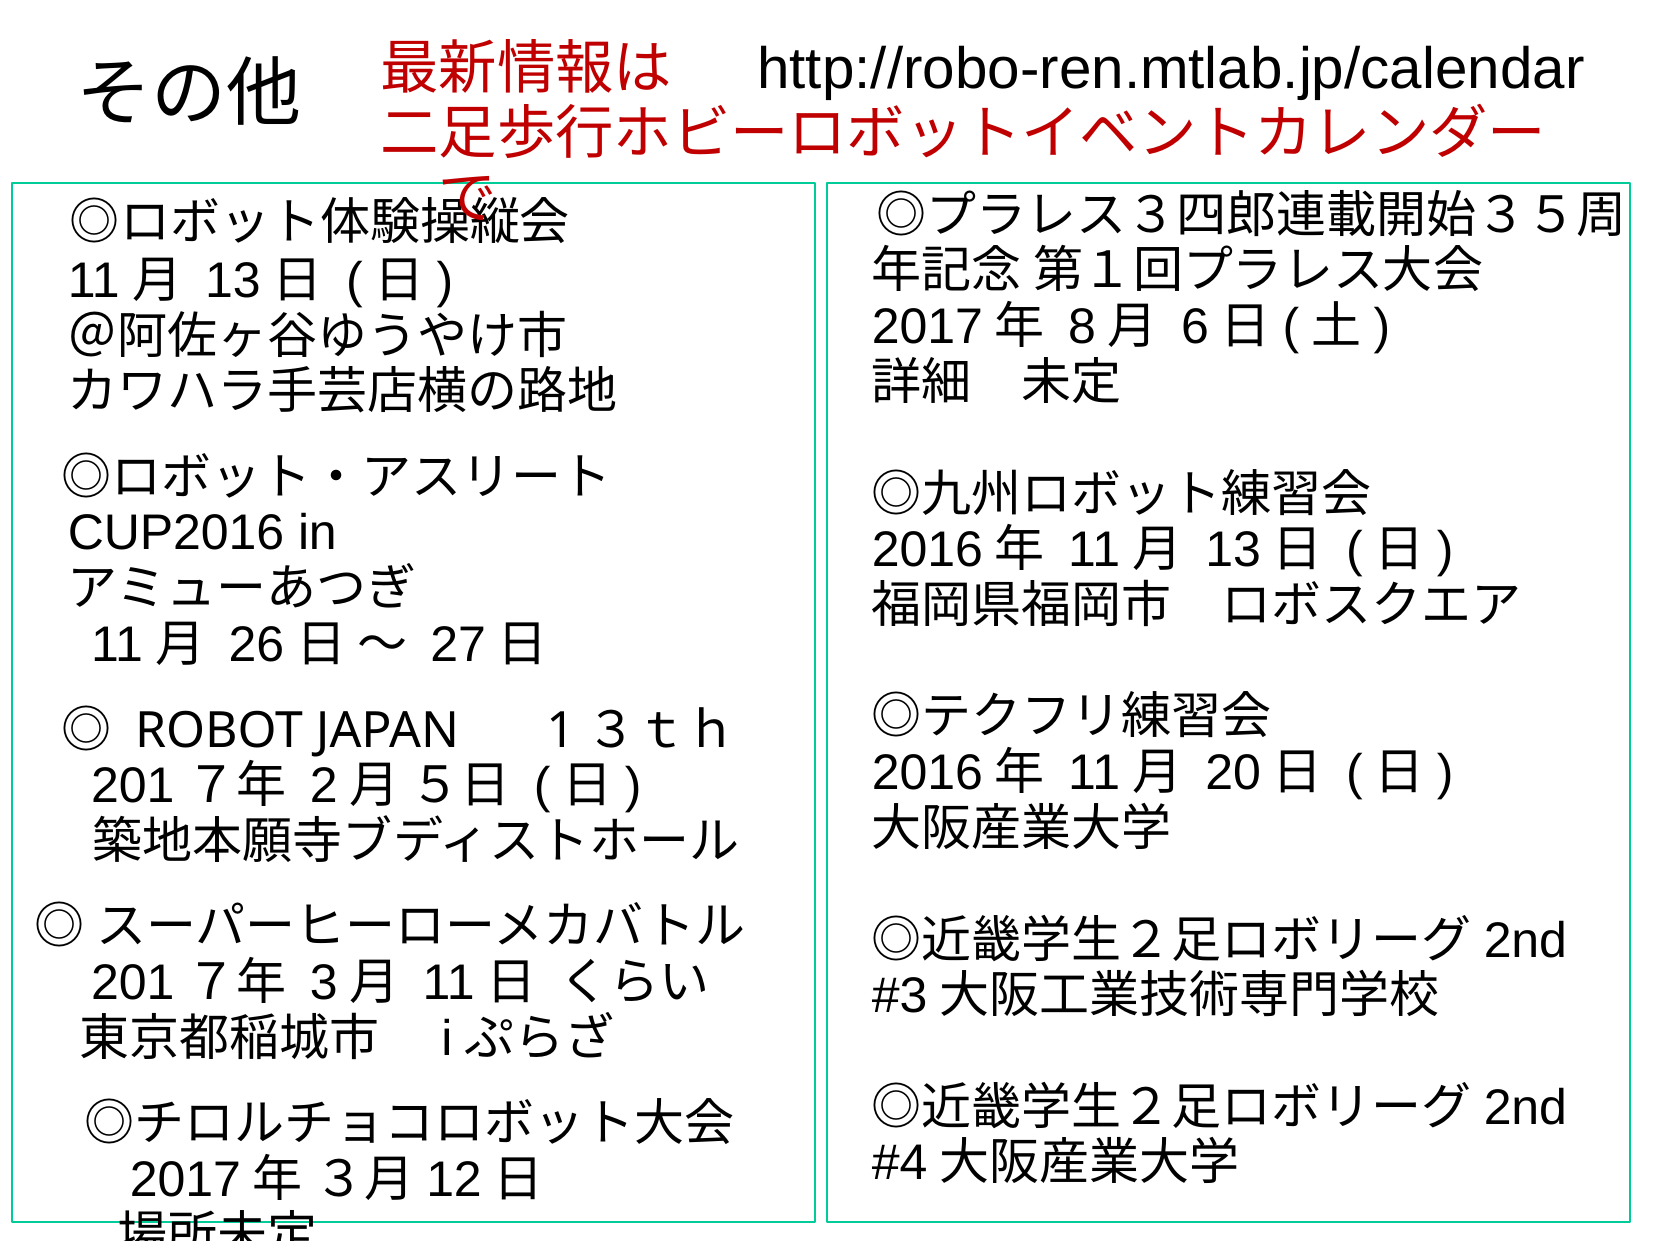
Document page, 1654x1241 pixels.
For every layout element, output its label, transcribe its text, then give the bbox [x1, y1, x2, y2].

list ◎ロボット体験操縦会 11月 13日 (日) ＠阿佐ヶ谷ゆうやけ市 カワハラ手芸店横の路地 ◎ロボット・アスリートCUP2016 in アミューあつぎ 11月 26日 ～ 27日 ◎ ROBOT JAPAN 1３ｔｈ 201７年 2月 ５日 (日) 築地本願寺ブディストホール ◎スーパーヒーローメカバトル 201７年 3月 11日 くらい 東京都稲城市 iぷらざ ◎チロルチョコロボット大会 2017年 ３月12日 場所未定 [11, 182, 816, 1223]
text_box ◎プラレス３四郎連載開始３５周年記念 第１回プラレス大会 2017年 8月 6日(土) 詳細 未定 ◎九州ロボット練習会 2016年 11月 13日 (日) 福岡県福岡市 ロボスクエア ◎テクフリ練習会 2016年 11月 20日 (日) 大阪産業大学 ◎近畿学生２足ロボリーグ2nd #3大阪工業技術専門学校 ◎近畿学生２足ロボリーグ2nd #4大阪産業大学 [826, 183, 1630, 1223]
title その他 [35, 29, 343, 160]
text_box 最新情報は http://robo-ren.mtlab.jp/calendar 二足歩行ホビーロボットイベントカレンダー で [366, 29, 1619, 240]
